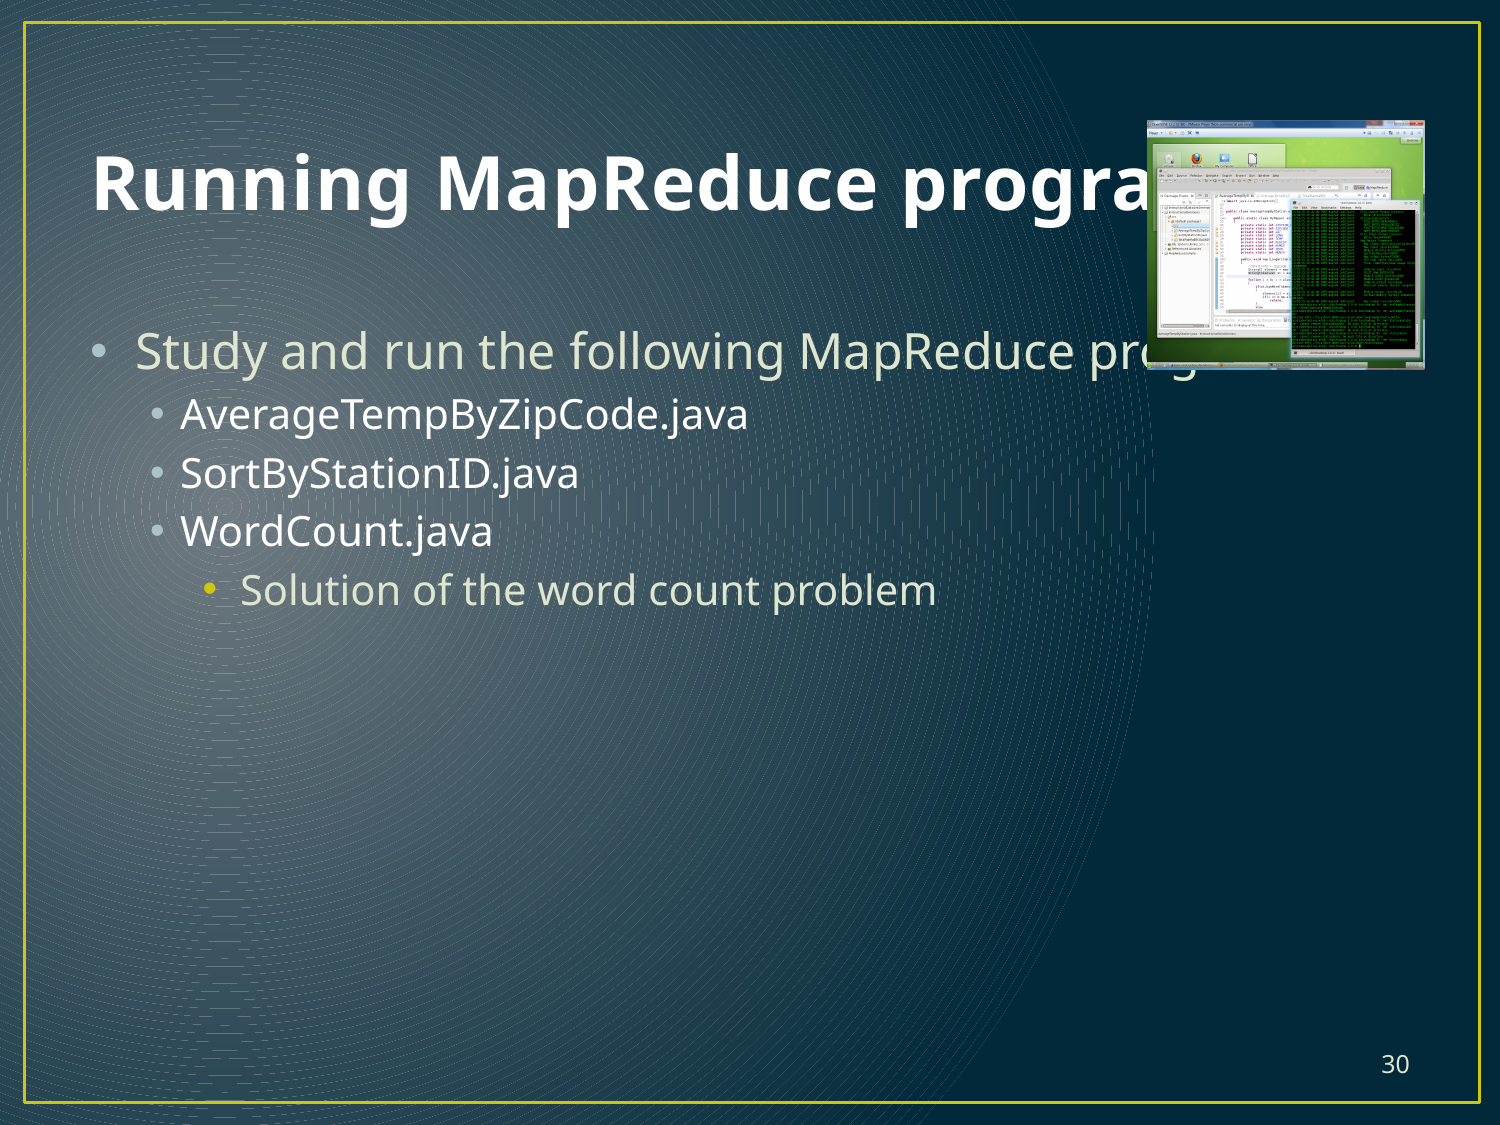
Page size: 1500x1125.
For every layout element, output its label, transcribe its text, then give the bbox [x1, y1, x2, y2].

title Running MapReduce programs [75, 45, 1425, 233]
list Study and run the following MapReduce programs AverageTempByZipCode.java SortByStationID.java WordCount.java Solution of the word count problem [75, 312, 1425, 1050]
picture [1147, 121, 1424, 370]
slide_number 30 [1074, 1035, 1425, 1096]
